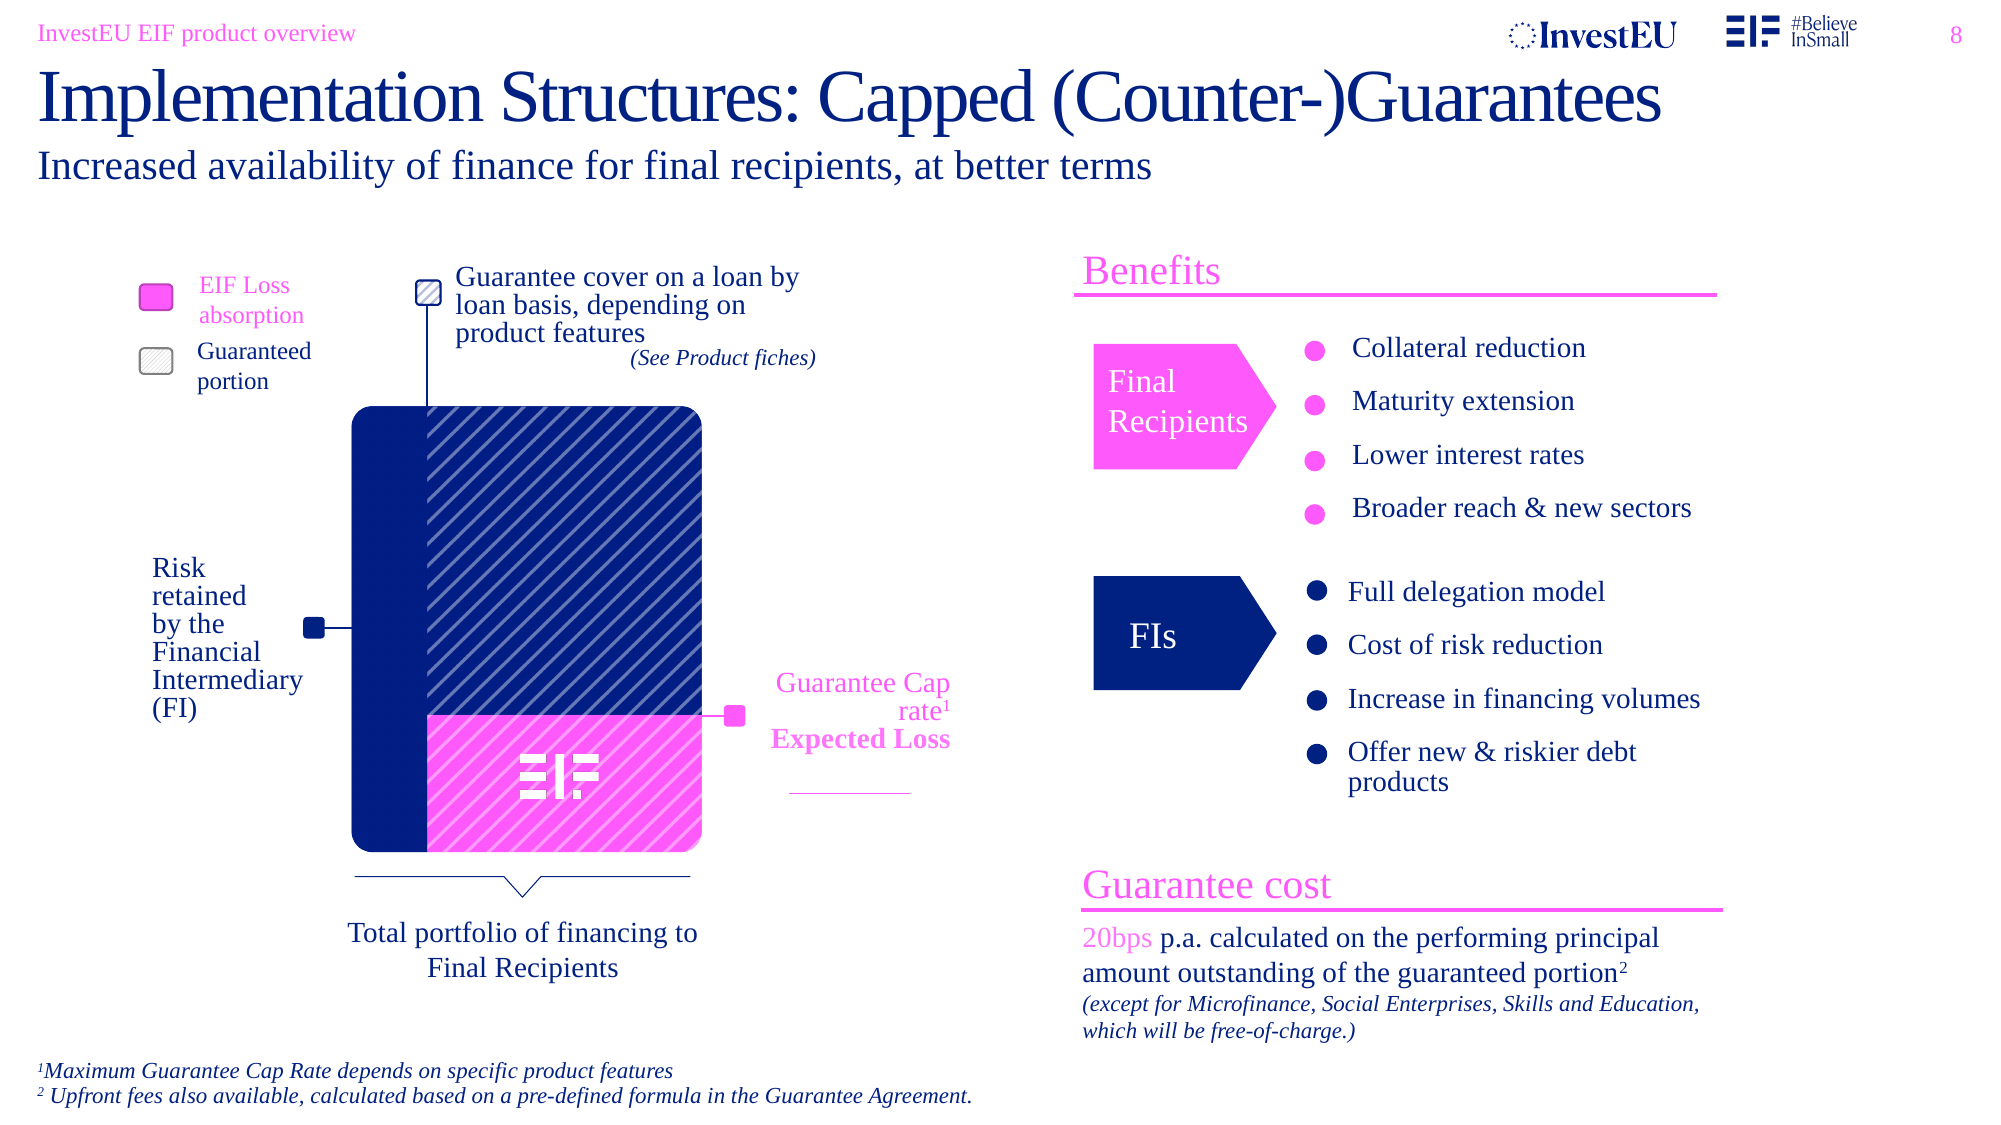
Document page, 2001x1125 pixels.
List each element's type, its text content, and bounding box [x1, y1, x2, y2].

picture [413, 277, 444, 308]
picture [1722, 10, 1863, 53]
text_box 20bps p.a. calculated on the performing principal amount outstanding of the guaranteed portion2 (except for Microfinance, Social Enterprises, Skills and Education, which will be free-of-charge.) [1067, 911, 1724, 1051]
text_box EIF Loss absorption [184, 261, 402, 336]
title Implementation Structures: Capped (Counter-)Guarantees [37, 63, 1852, 147]
text_box Guarantee Cap rate1 Expected Loss [729, 663, 966, 762]
list InvestEU EIF product overview [37, 19, 1177, 52]
text_box Benefits [1067, 245, 1653, 301]
text_box Risk retained by the Financial Intermediary (FI) [137, 548, 324, 731]
list Increased availability of finance for final recipients, at better terms [37, 143, 1242, 204]
picture [324, 386, 729, 880]
text_box [138, 283, 174, 312]
text_box Guarantee cover on a loan by loan basis, depending on product features (See Product fiches) [440, 256, 832, 378]
text_box [138, 347, 174, 375]
text_box Guaranteed portion [182, 326, 377, 402]
list 1Maximum Guarantee Cap Rate depends on specific product features 2 Upfront fees also available, calculated based on a pre-defined formula in the Guarantee Agreement. [37, 1059, 1963, 1113]
text_box Total portfolio of financing to Final Recipients [316, 906, 730, 991]
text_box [1093, 576, 1735, 798]
text_box Guarantee cost [1067, 859, 1653, 915]
text_box [507, 880, 538, 898]
text_box [302, 615, 324, 640]
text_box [1093, 326, 1717, 532]
